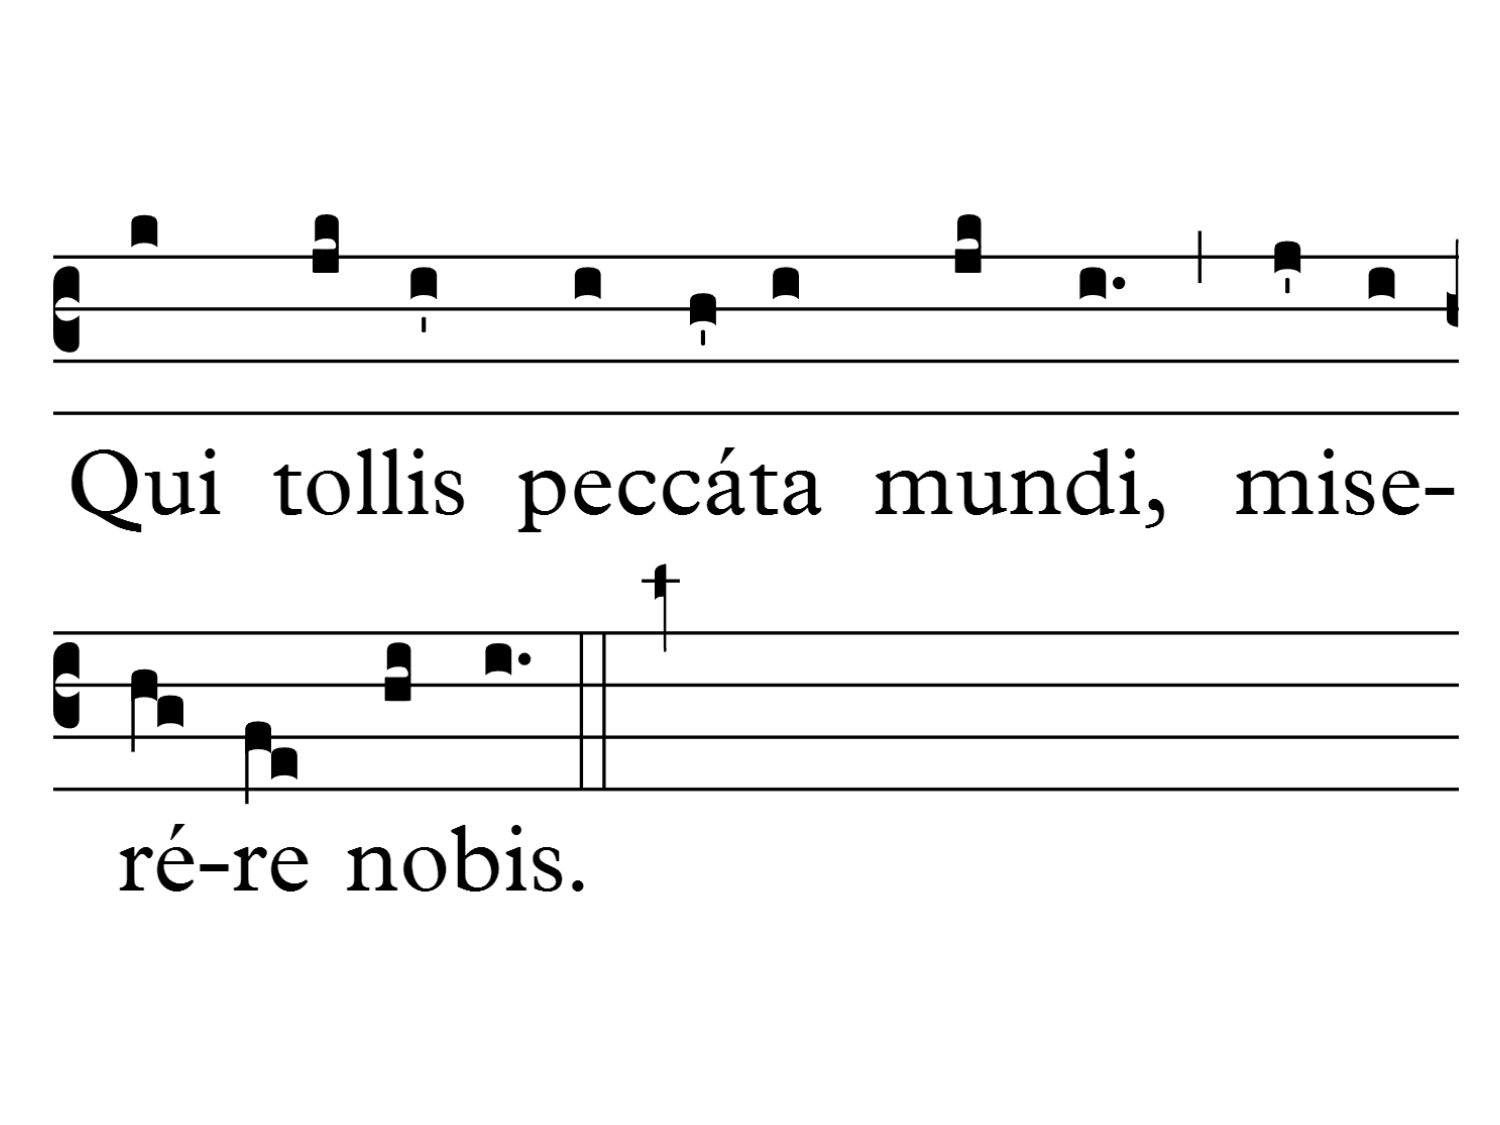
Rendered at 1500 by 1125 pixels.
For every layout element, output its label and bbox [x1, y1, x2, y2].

picture [24, 180, 1476, 945]
